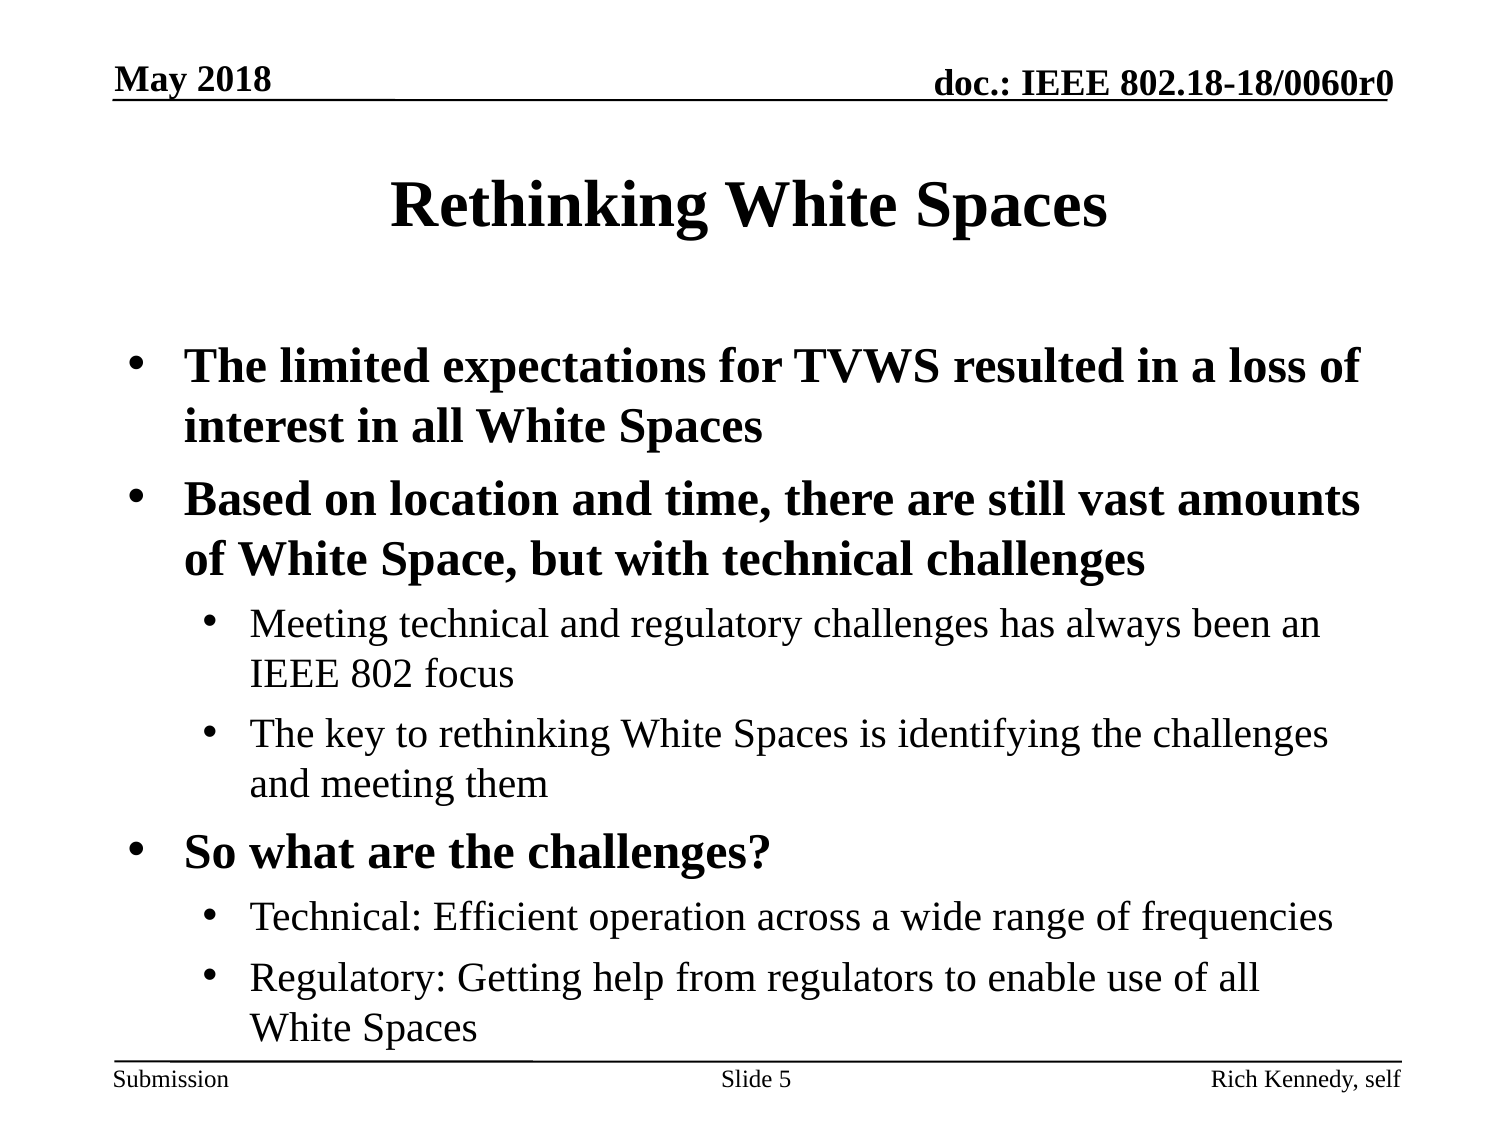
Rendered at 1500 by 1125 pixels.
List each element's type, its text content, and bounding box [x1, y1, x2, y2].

slide_number Slide 5 [712, 1061, 800, 1123]
list The limited expectations for TVWS resulted in a loss of interest in all White Spaces Based on location and time, there are still vast amounts of White Space, but with technical challenges Meeting technical and regulatory challenges has always been an IEEE 802 focus The key to rethinking White Spaces is identifying the challenges and meeting them So what are the challenges? Technical: Efficient operation across a wide range of frequencies Regulatory: Getting help from regulators to enable use of all White Spaces [112, 324, 1388, 1000]
footer Rich Kennedy, self [878, 1061, 1402, 1093]
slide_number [114, 54, 423, 100]
title Rethinking White Spaces [112, 112, 1388, 288]
